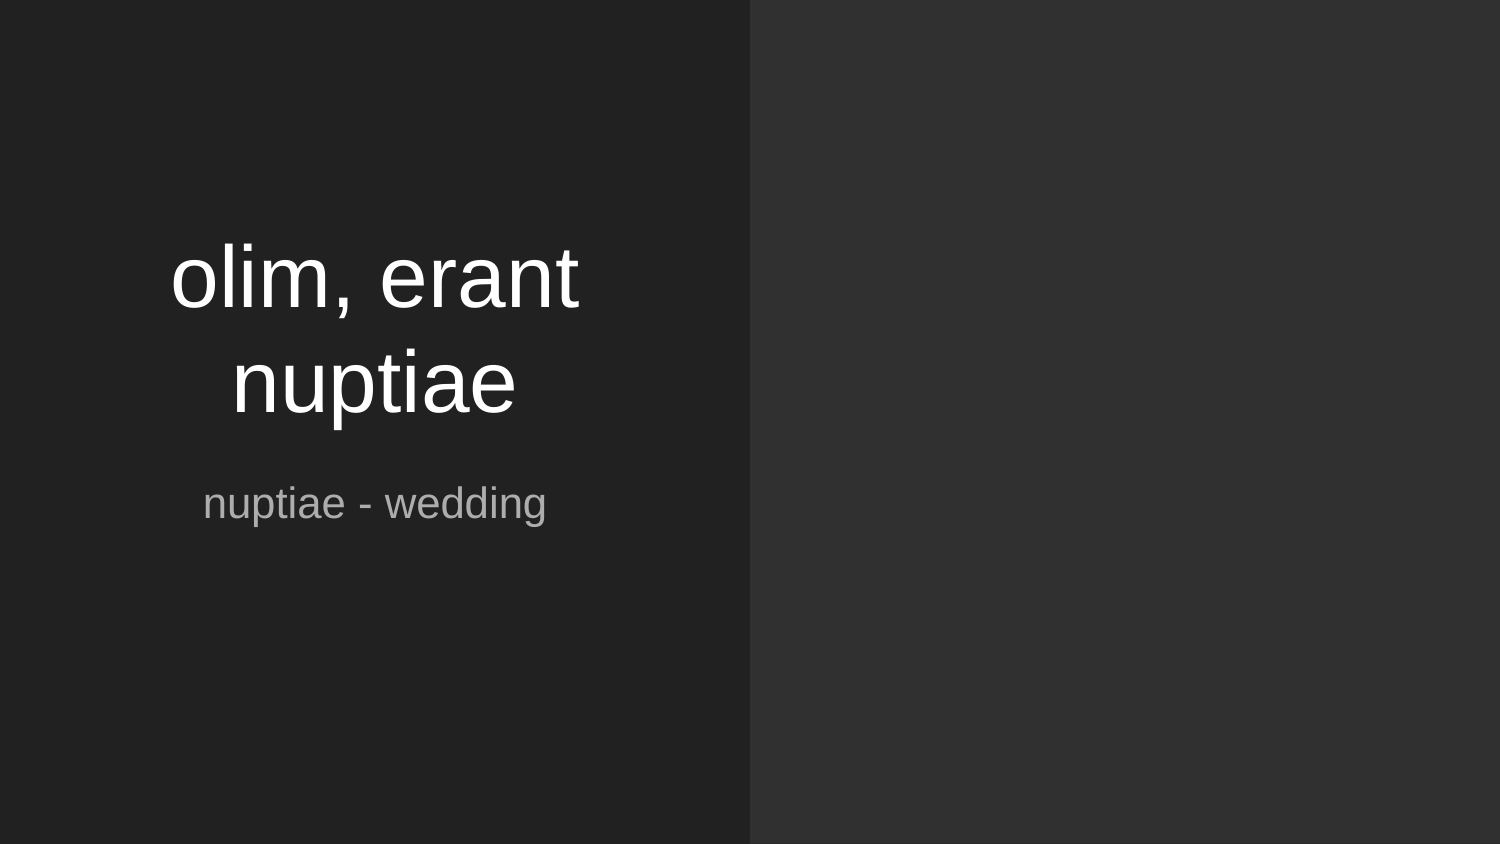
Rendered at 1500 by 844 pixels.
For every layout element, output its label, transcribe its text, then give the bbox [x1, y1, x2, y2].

subtitle nuptiae - wedding [43, 459, 708, 663]
title olim, erant nuptiae [43, 202, 708, 446]
